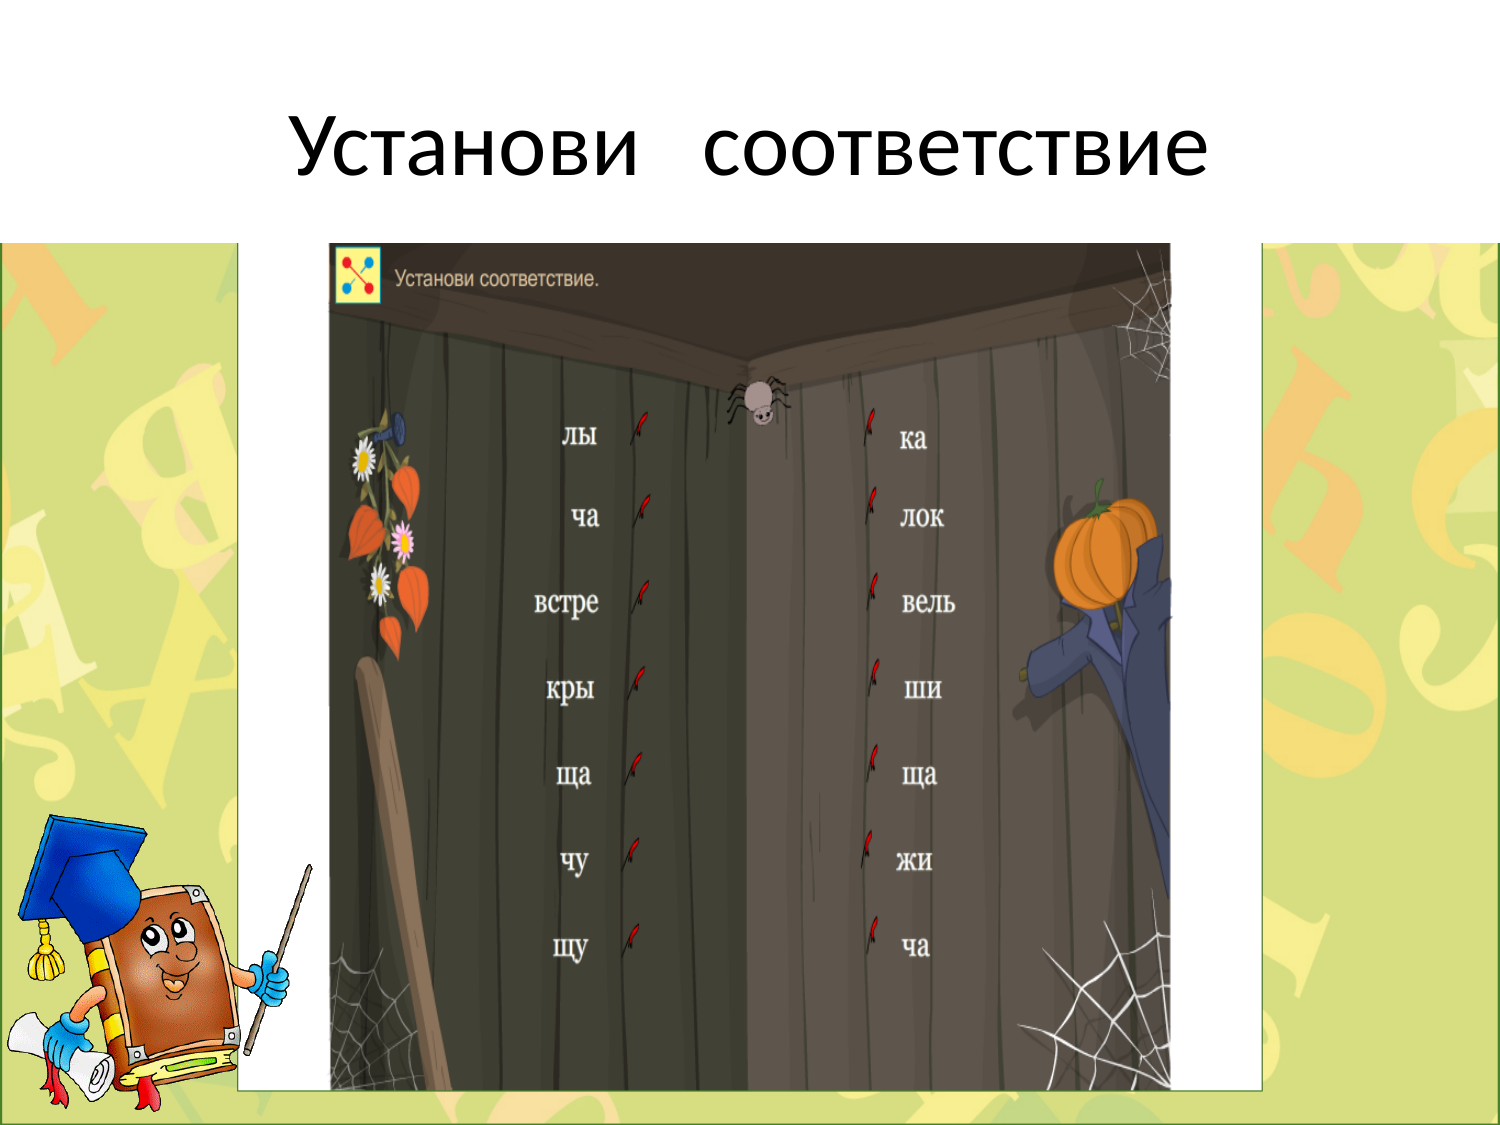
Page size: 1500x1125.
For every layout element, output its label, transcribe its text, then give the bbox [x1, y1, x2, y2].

title Установи соответствие [75, 45, 1425, 233]
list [0, 243, 1500, 1125]
picture [0, 805, 320, 1125]
